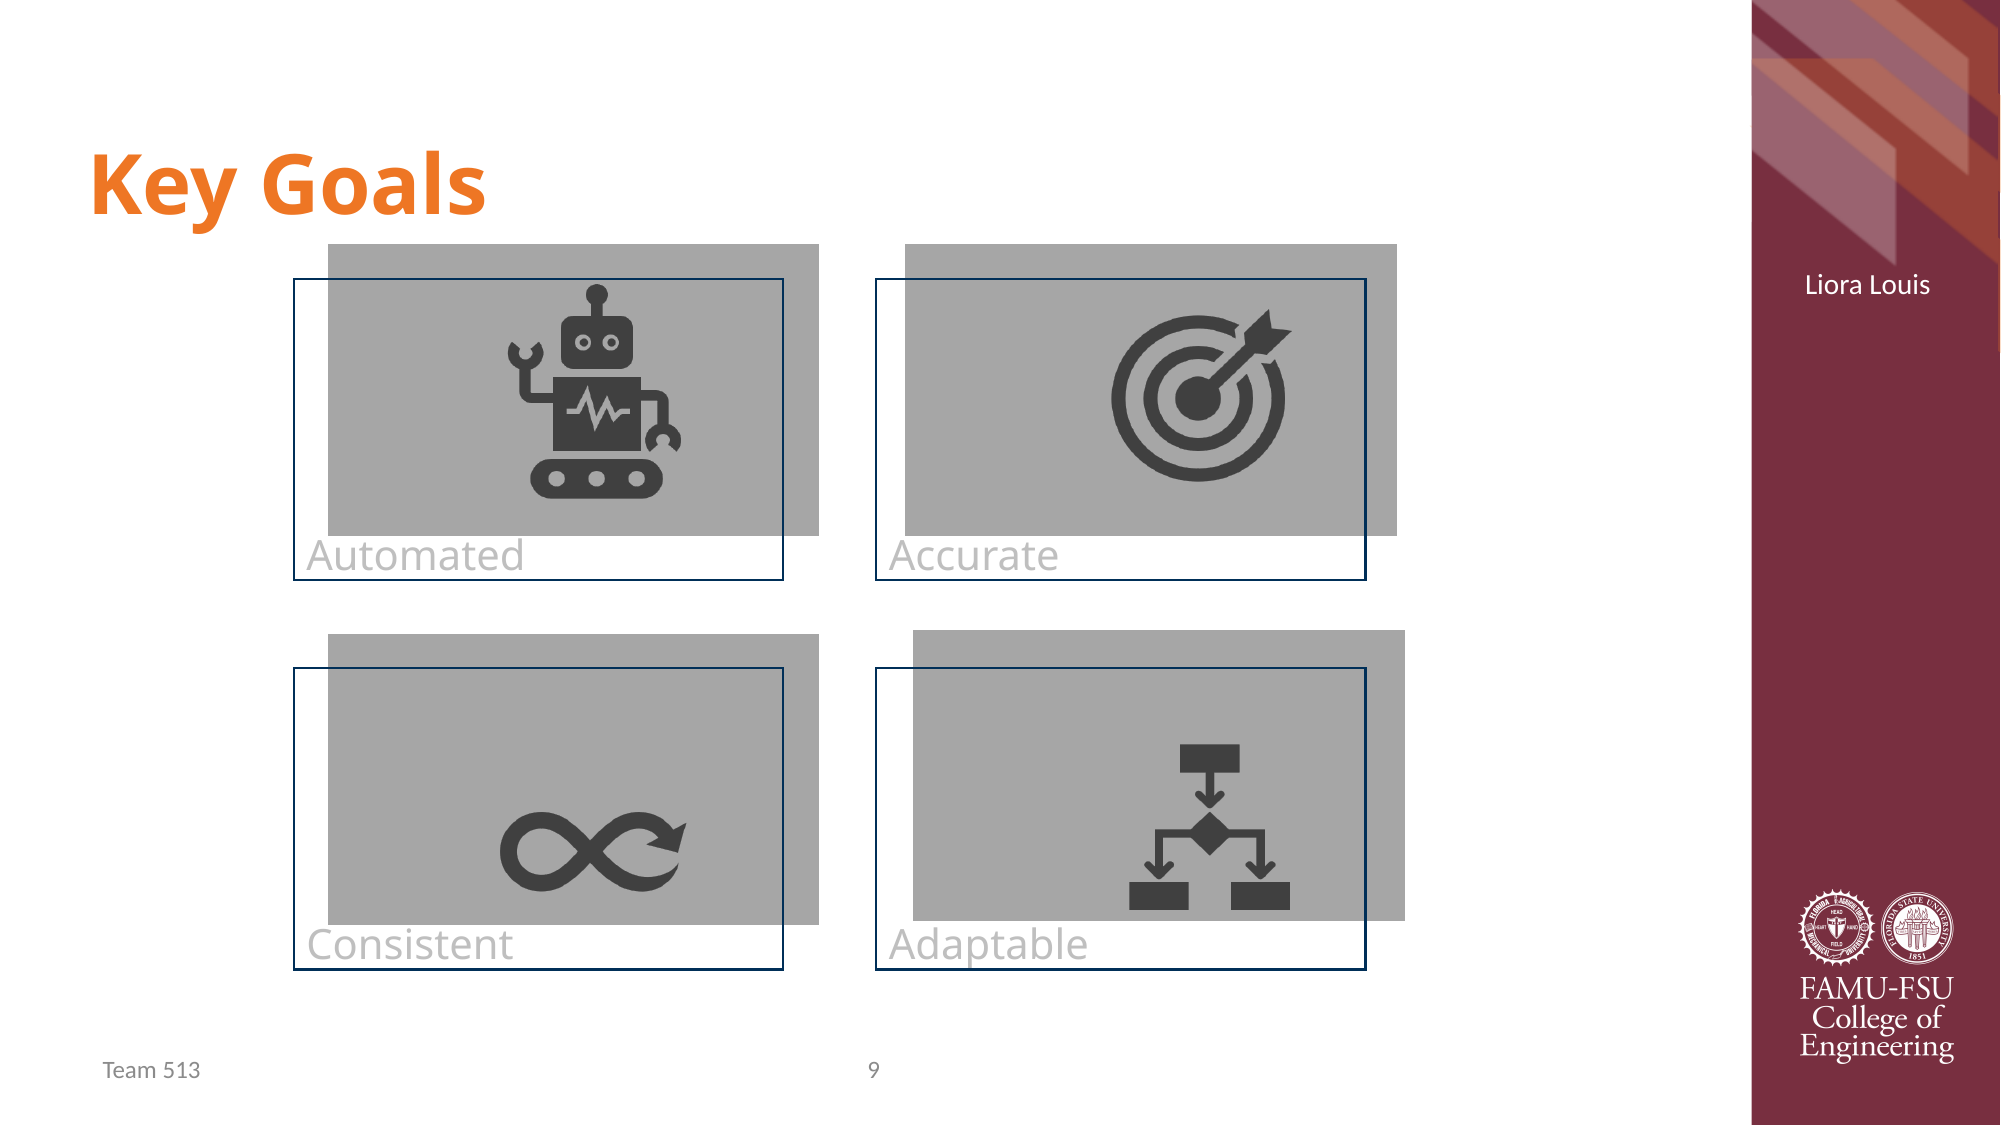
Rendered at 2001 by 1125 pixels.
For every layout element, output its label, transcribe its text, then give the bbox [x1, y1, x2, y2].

picture [1752, 0, 1998, 616]
picture [1798, 889, 1954, 1064]
footer Team 513 [87, 1046, 789, 1092]
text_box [252, 240, 1514, 1047]
title Key Goals [87, 75, 1663, 233]
slide_number 9 [813, 1047, 934, 1092]
